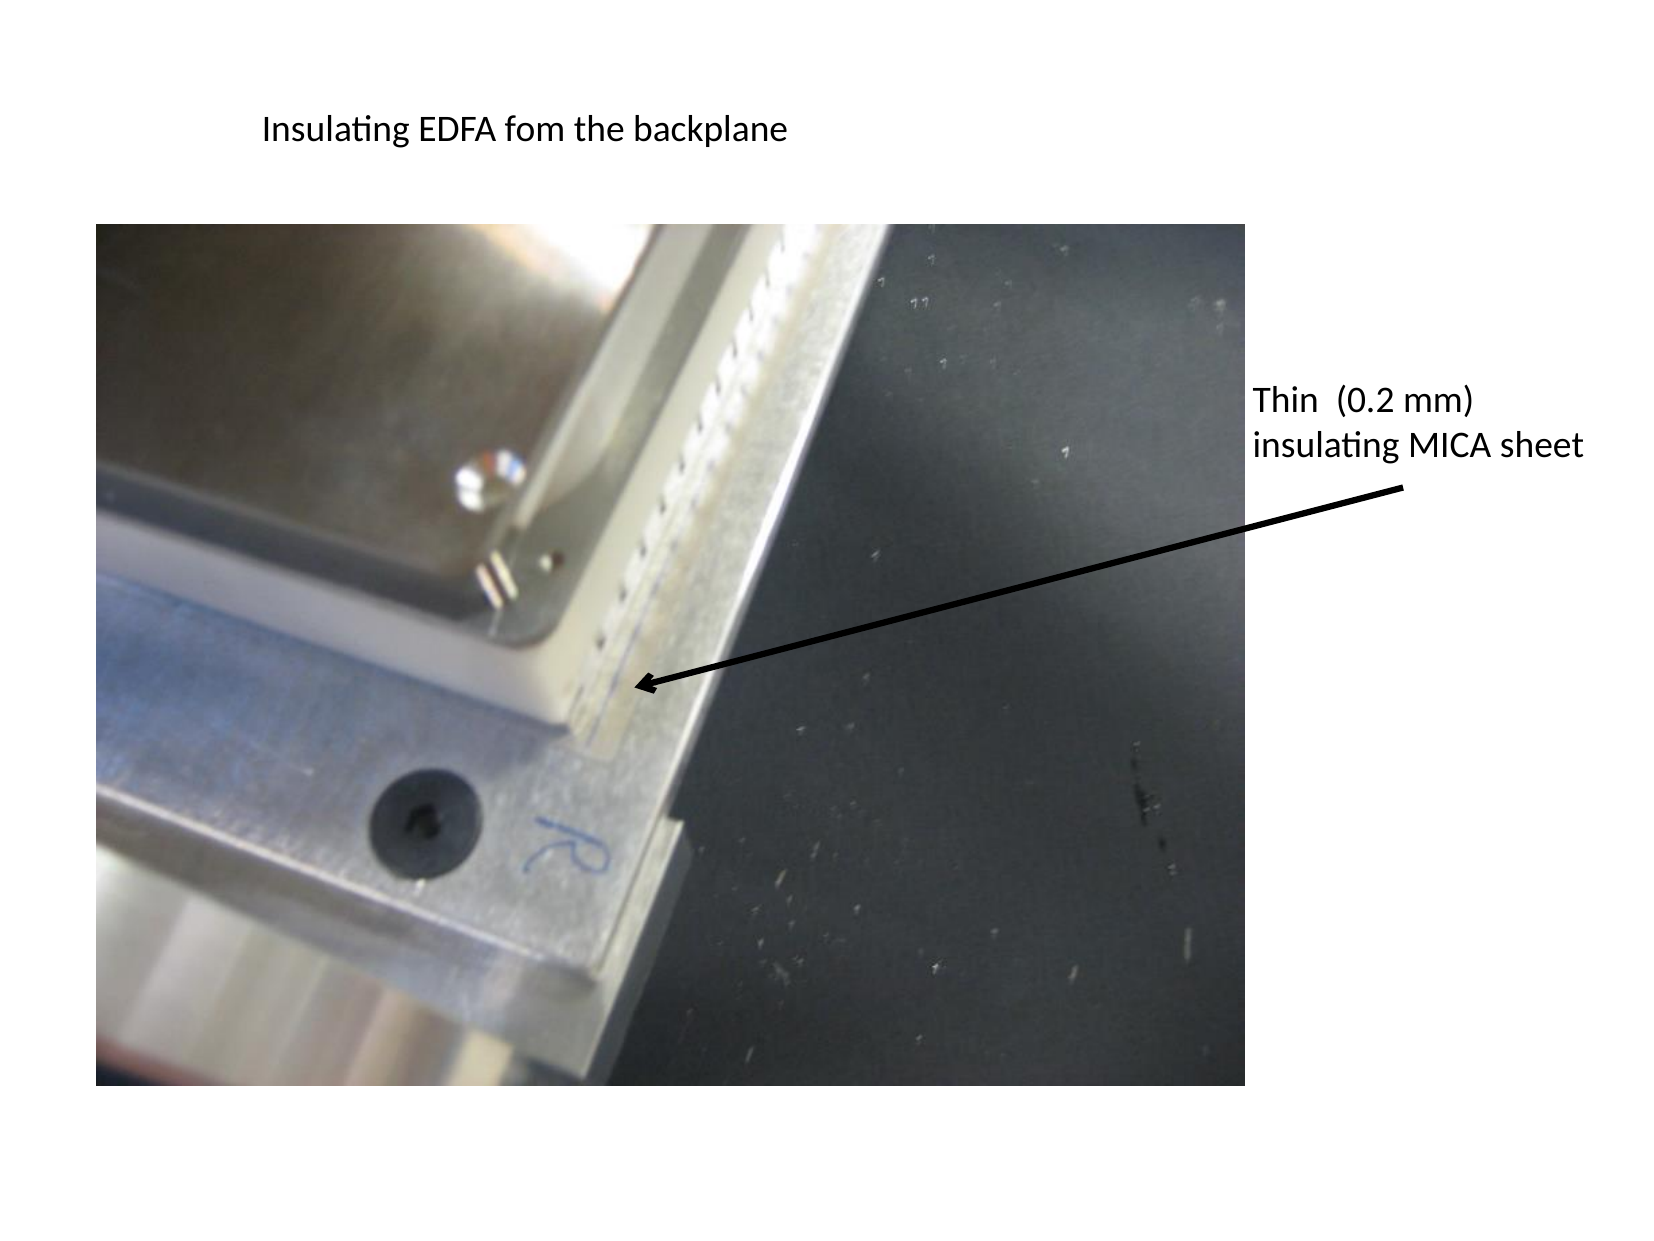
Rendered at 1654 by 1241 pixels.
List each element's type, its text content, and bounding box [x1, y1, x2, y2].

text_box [634, 487, 1404, 688]
text_box Thin (0.2 mm) insulating MICA sheet [1250, 367, 1600, 472]
picture [96, 224, 1246, 1086]
text_box Insulating EDFA fom the backplane [247, 96, 813, 157]
